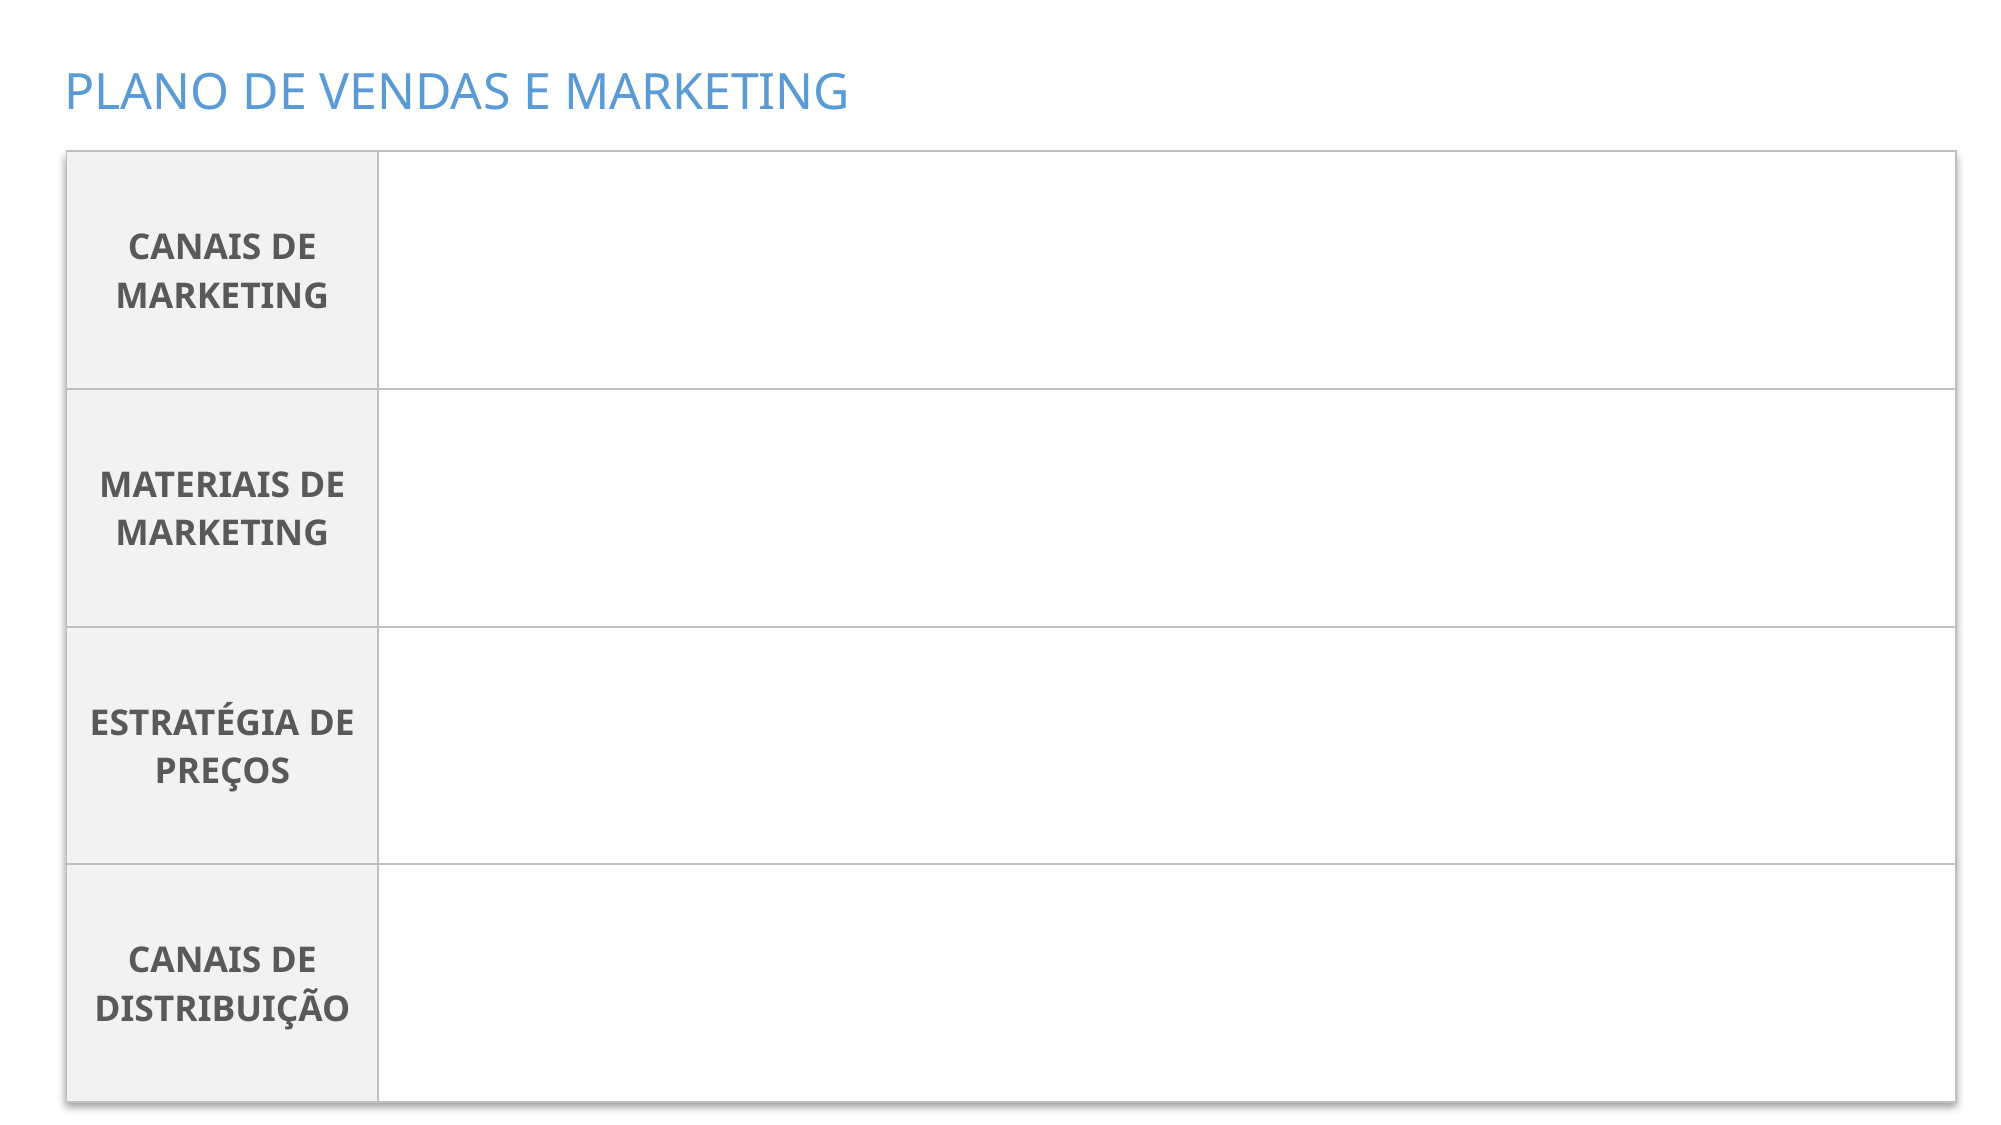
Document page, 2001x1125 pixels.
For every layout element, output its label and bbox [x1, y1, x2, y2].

table_header [67, 152, 377, 388]
table_cell [67, 390, 377, 626]
text_box [49, 51, 1261, 127]
table_cell [67, 865, 377, 1101]
table_cell [379, 628, 1955, 863]
table_cell [379, 390, 1955, 626]
table_cell [379, 865, 1955, 1101]
table_cell [67, 628, 377, 863]
table_header [379, 152, 1955, 388]
